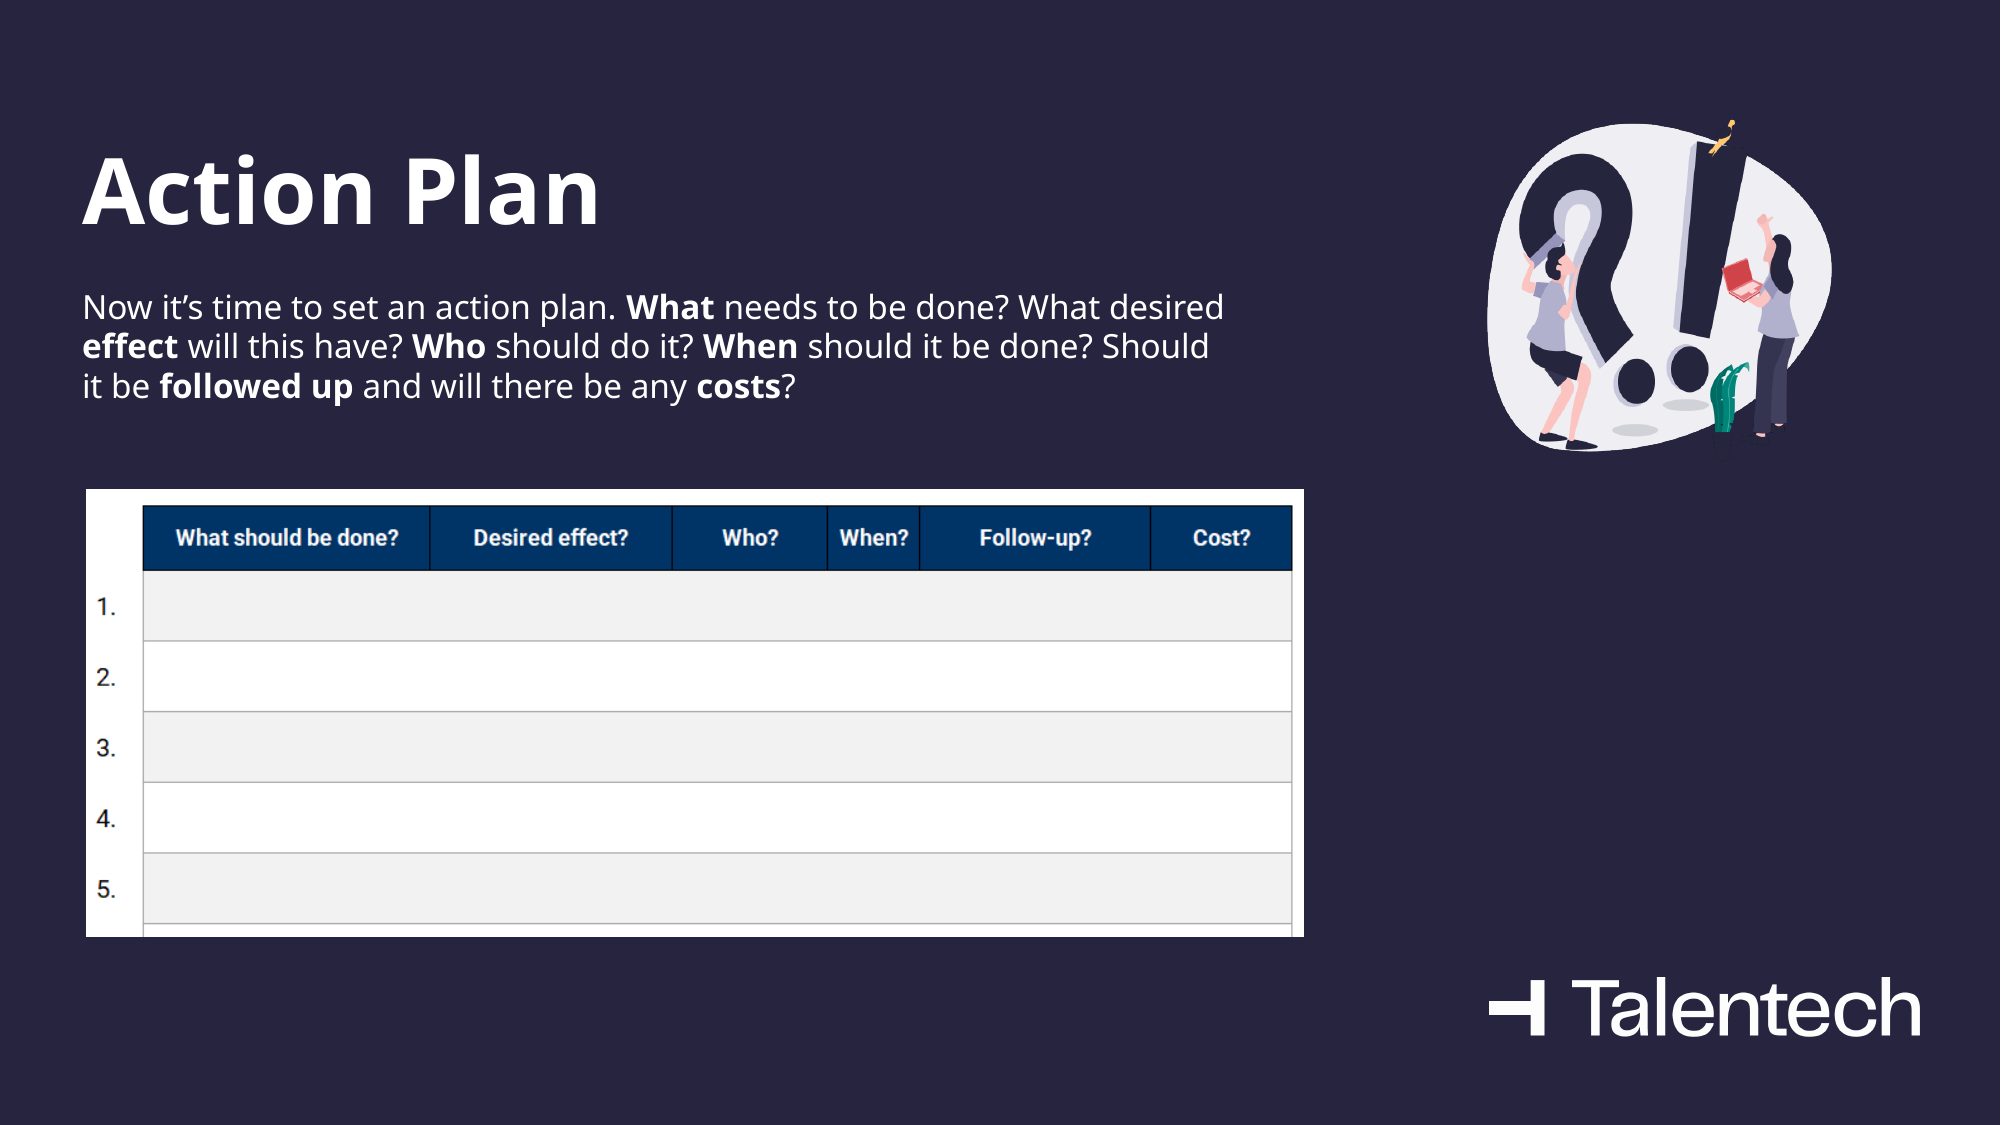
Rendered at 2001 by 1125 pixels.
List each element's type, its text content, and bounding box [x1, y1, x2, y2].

picture [1489, 977, 1920, 1037]
title Action Plan [67, 0, 1648, 390]
text_box Now it’s time to set an action plan. What needs to be done? What desired effect will this have? Who should do it? When should it be done? Should it be followed up and will there be any costs? [67, 278, 1242, 413]
picture [1451, 91, 1859, 503]
picture [86, 489, 1304, 937]
